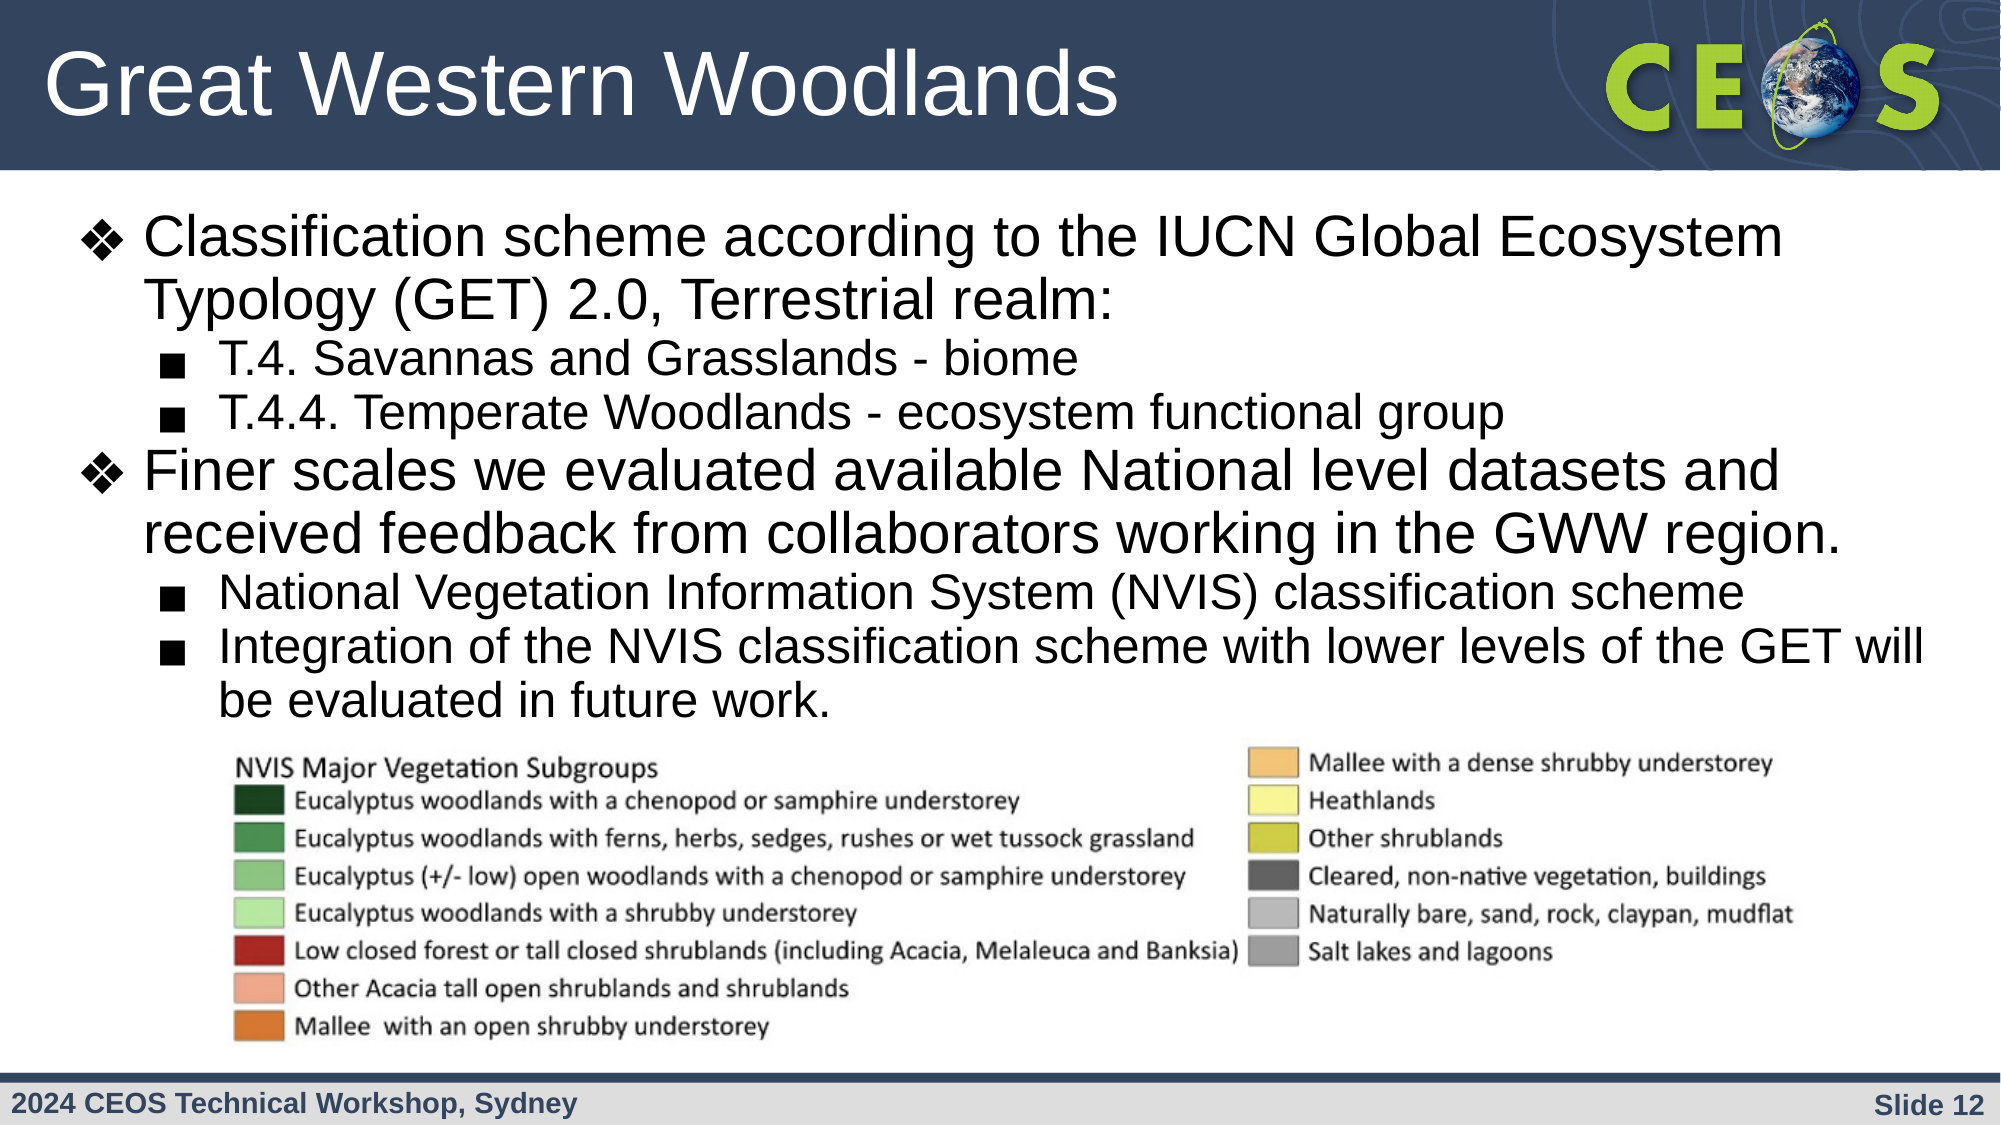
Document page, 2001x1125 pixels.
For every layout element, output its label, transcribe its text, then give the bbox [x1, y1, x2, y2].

picture [200, 738, 1894, 1068]
list Classification scheme according to the IUCN Global Ecosystem Typology (GET) 2.0, Terrestrial realm: T.4. Savannas and Grasslands - biome T.4.4. Temperate Woodlands - ecosystem functional group Finer scales we evaluated available National level datasets and received feedback from collaborators working in the GWW region. National Vegetation Information System (NVIS) classification scheme Integration of the NVIS classification scheme with lower levels of the GET will be evaluated in future work. [53, 199, 1968, 1053]
picture [1606, 18, 1939, 150]
title Great Western Woodlands [28, 28, 1569, 157]
